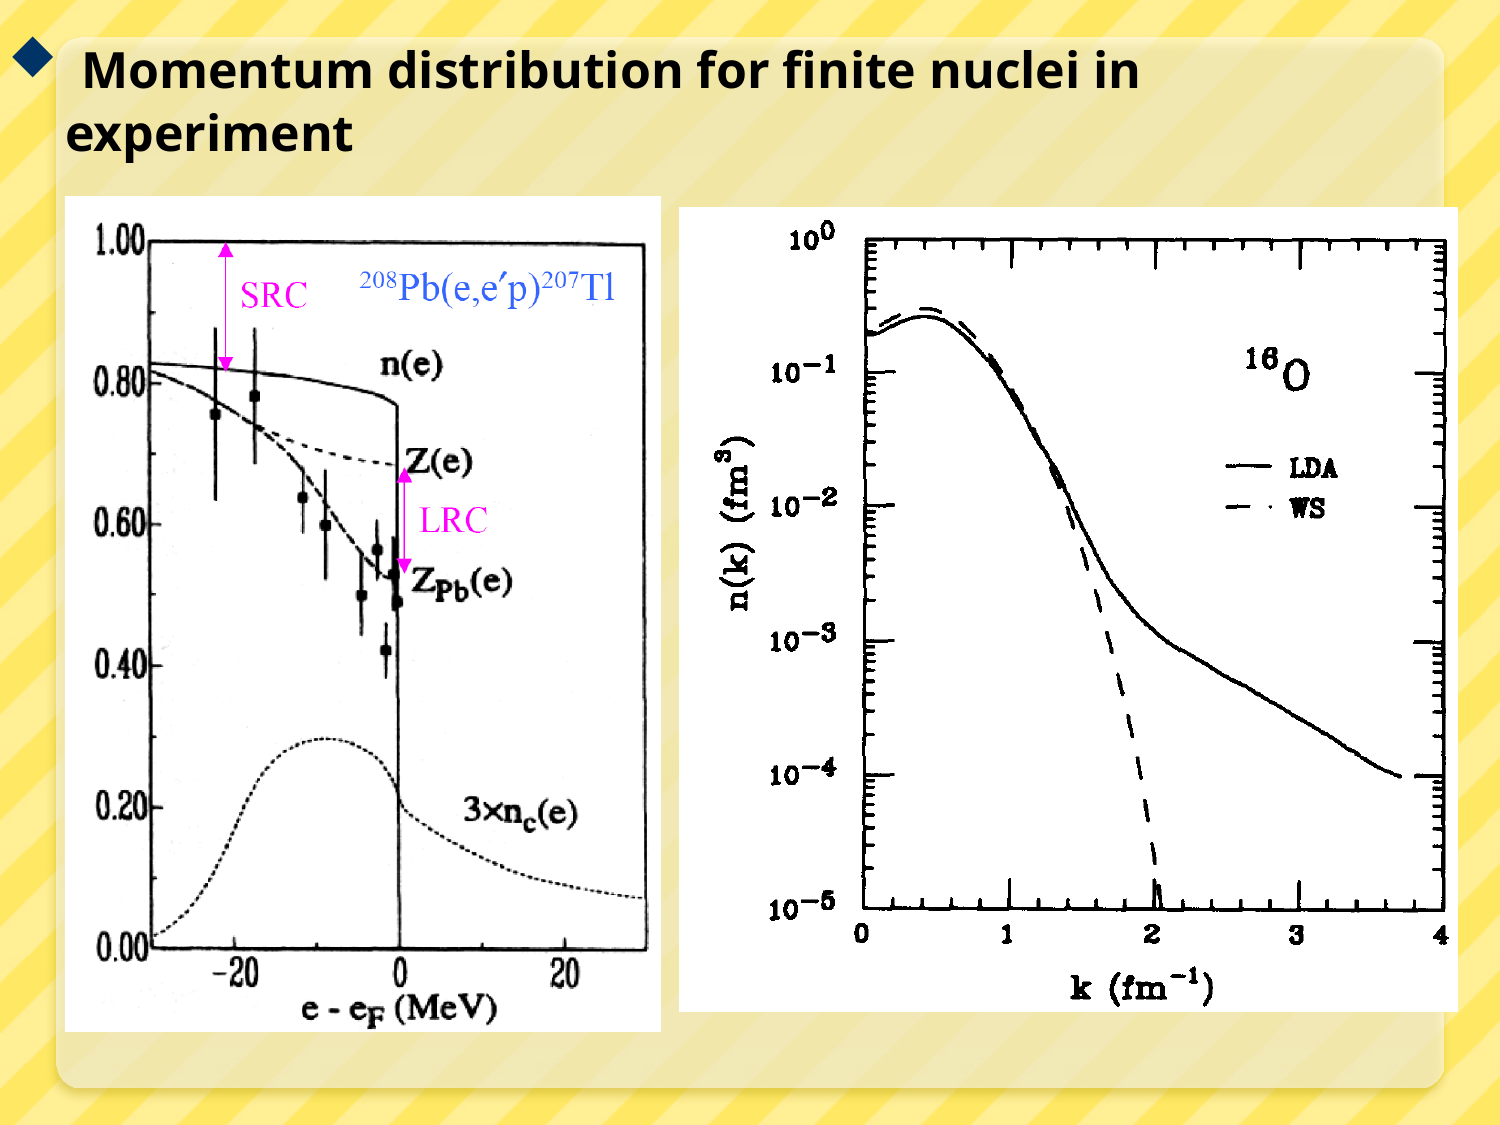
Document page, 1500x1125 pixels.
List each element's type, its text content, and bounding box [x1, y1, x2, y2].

picture [64, 196, 662, 1033]
text_box Momentum distribution for finite nuclei in experiment [0, 18, 1341, 138]
picture [679, 207, 1458, 1012]
